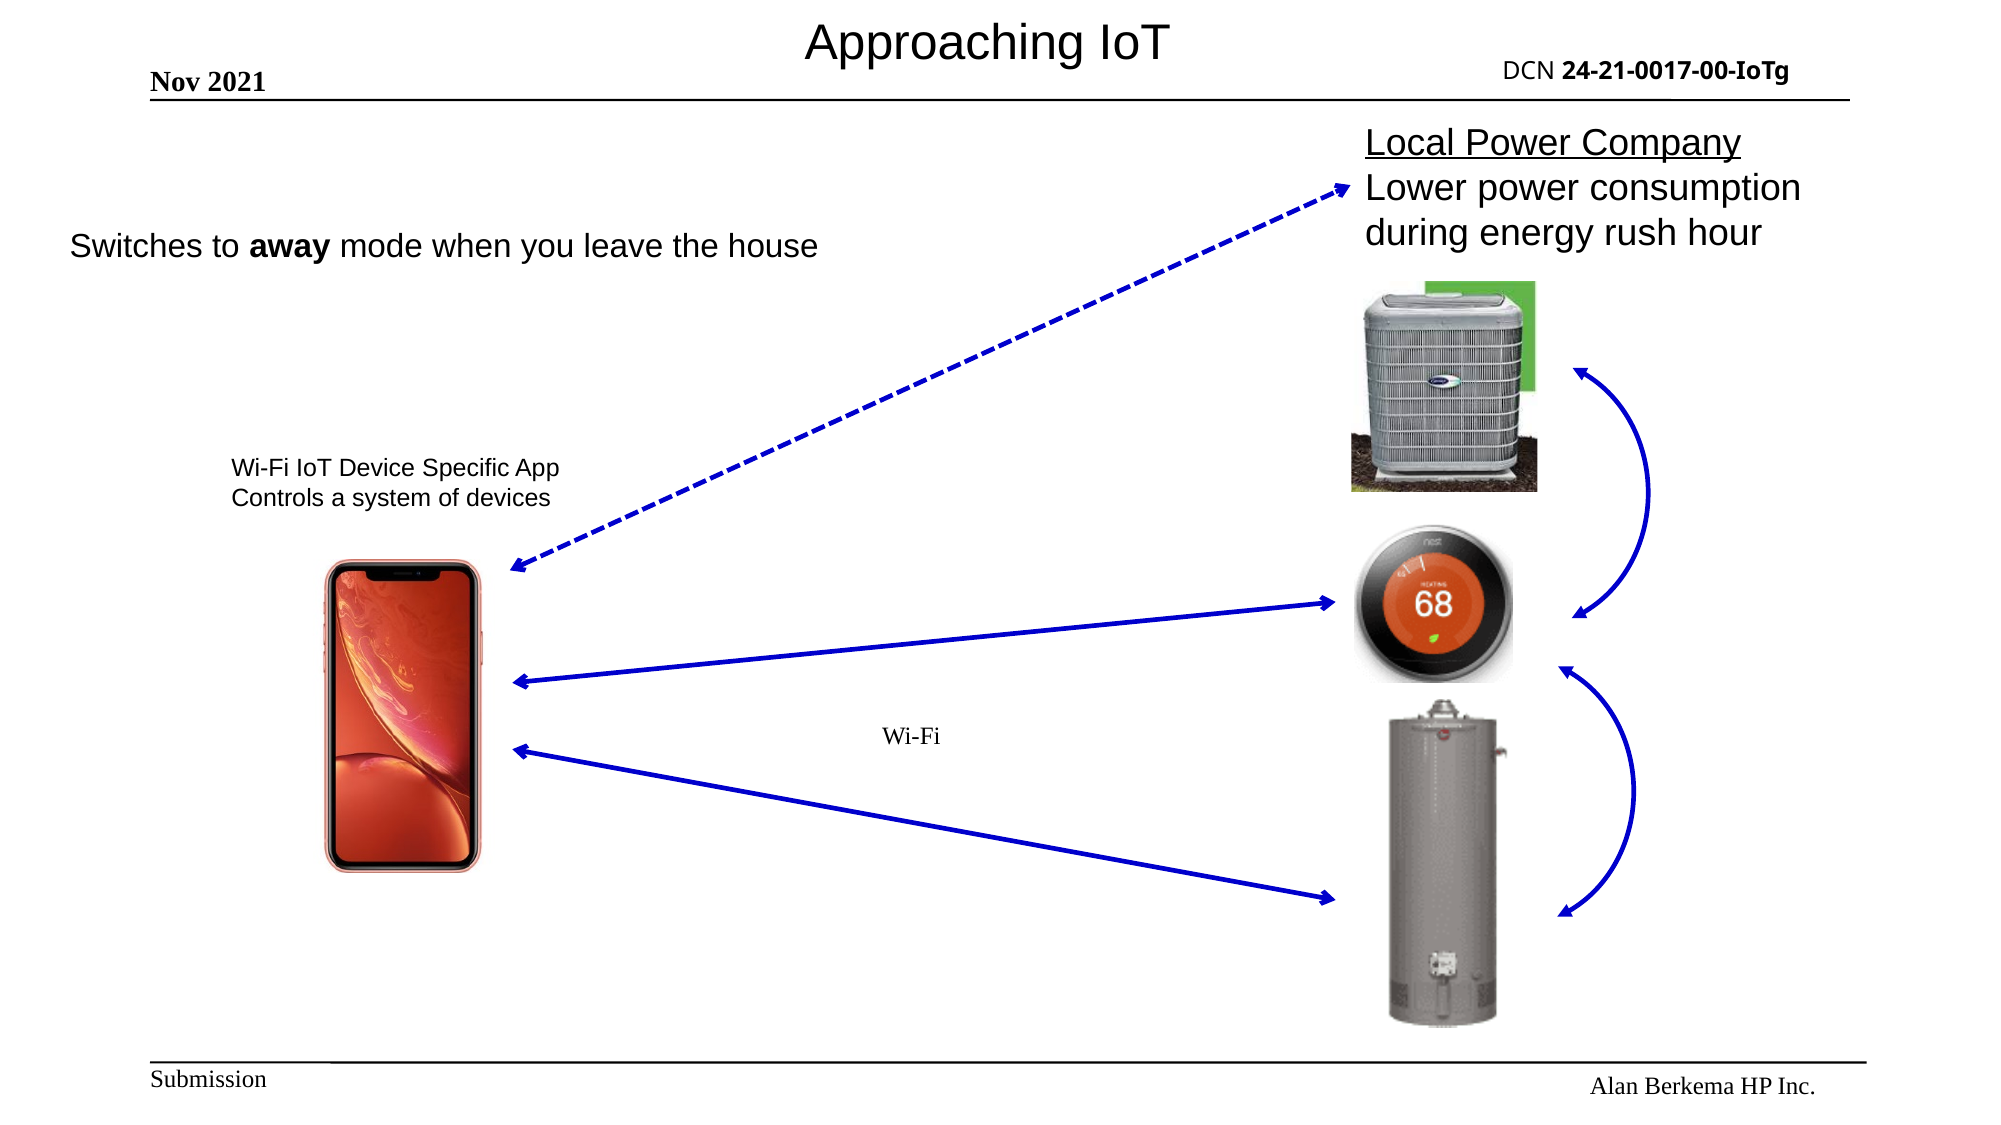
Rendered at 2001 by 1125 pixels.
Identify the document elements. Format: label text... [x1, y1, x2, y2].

text_box Wi-Fi IoT Device Specific App Controls a system of devices [216, 443, 509, 519]
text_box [509, 185, 1351, 571]
picture [297, 559, 508, 873]
title Approaching IoT [375, 0, 1601, 102]
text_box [512, 601, 1336, 683]
text_box Switches to away mode when you leave the house [54, 217, 509, 272]
picture [1351, 281, 1538, 492]
text_box [1547, 666, 1602, 699]
text_box [1531, 367, 1649, 619]
text_box Local Power Company Lower power consumption during energy rush hour [1350, 110, 1874, 260]
text_box Wi-Fi [867, 712, 996, 749]
picture [1354, 524, 1513, 683]
picture [1284, 699, 1613, 1028]
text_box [512, 749, 1284, 900]
footer Alan Berkema HP Inc. [1575, 1062, 1884, 1093]
text_box [1613, 714, 1635, 869]
